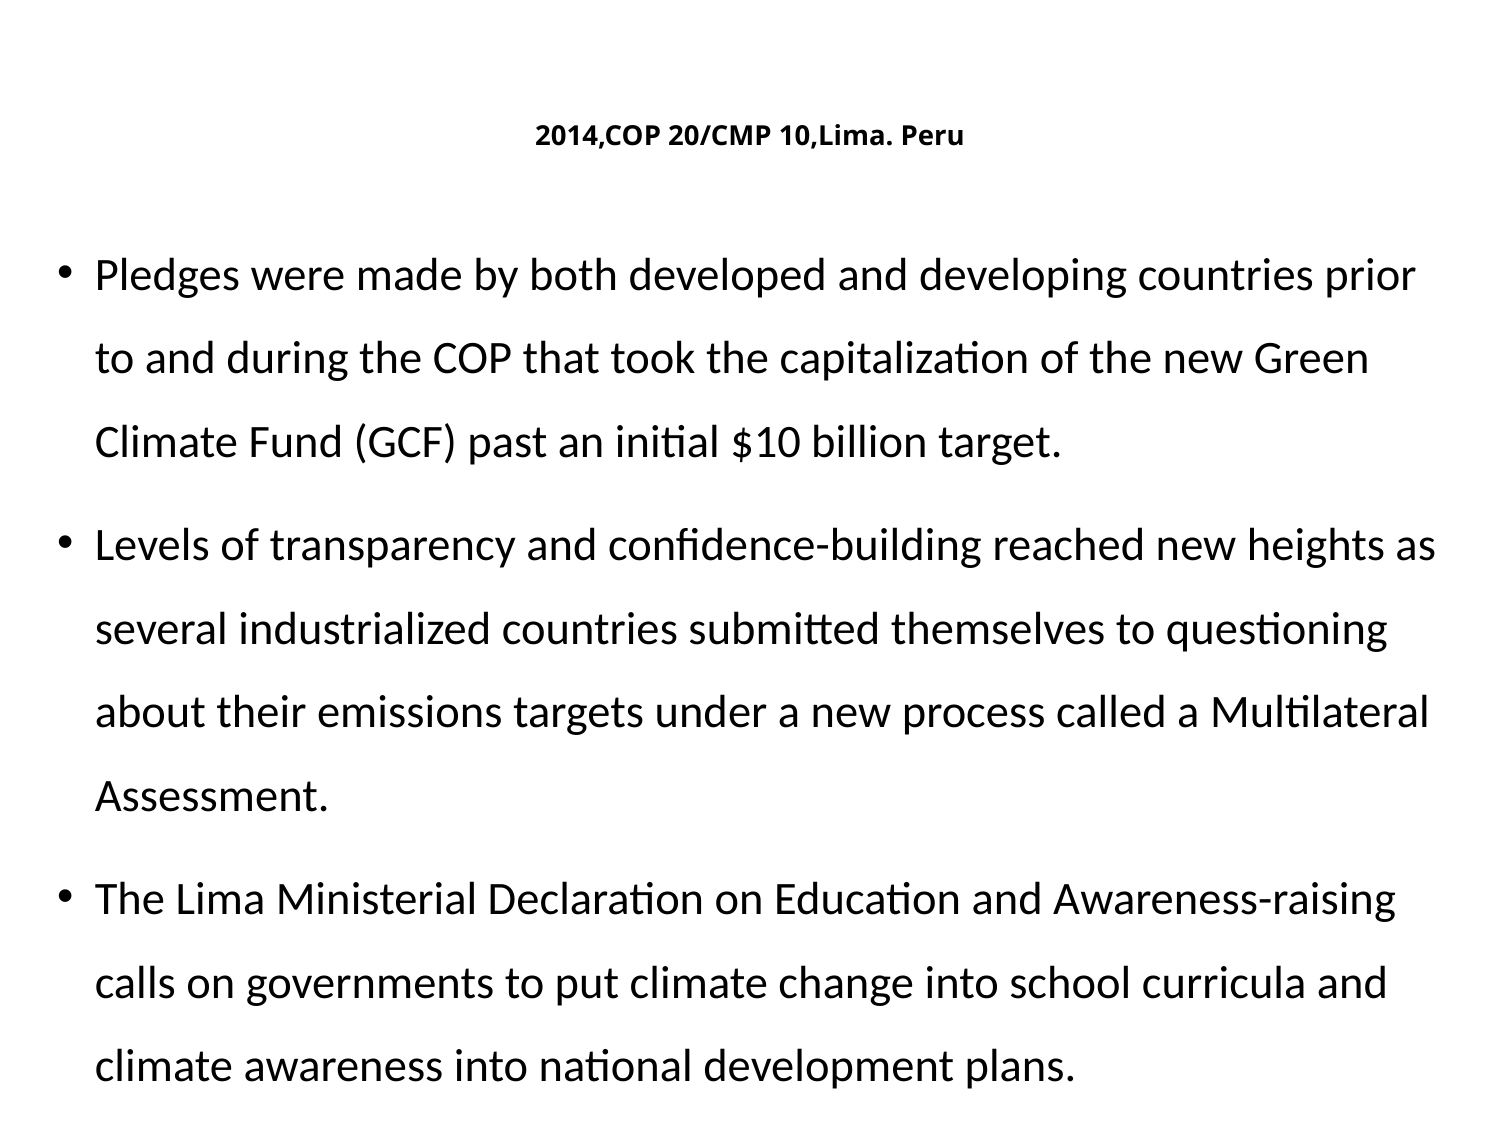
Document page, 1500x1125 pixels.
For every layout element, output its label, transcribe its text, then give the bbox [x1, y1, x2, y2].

title 2014,COP 20/CMP 10,Lima. Peru [103, 53, 1397, 193]
list Pledges were made by both developed and developing countries prior to and during the COP that took the capitalization of the new Green Climate Fund (GCF) past an initial $10 billion target. Levels of transparency and confidence-building reached new heights as several industrialized countries submitted themselves to questioning about their emissions targets under a new process called a Multilateral Assessment. The Lima Ministerial Declaration on Education and Awareness-raising calls on governments to put climate change into school curricula and climate awareness into national development plans. [42, 208, 1482, 1104]
